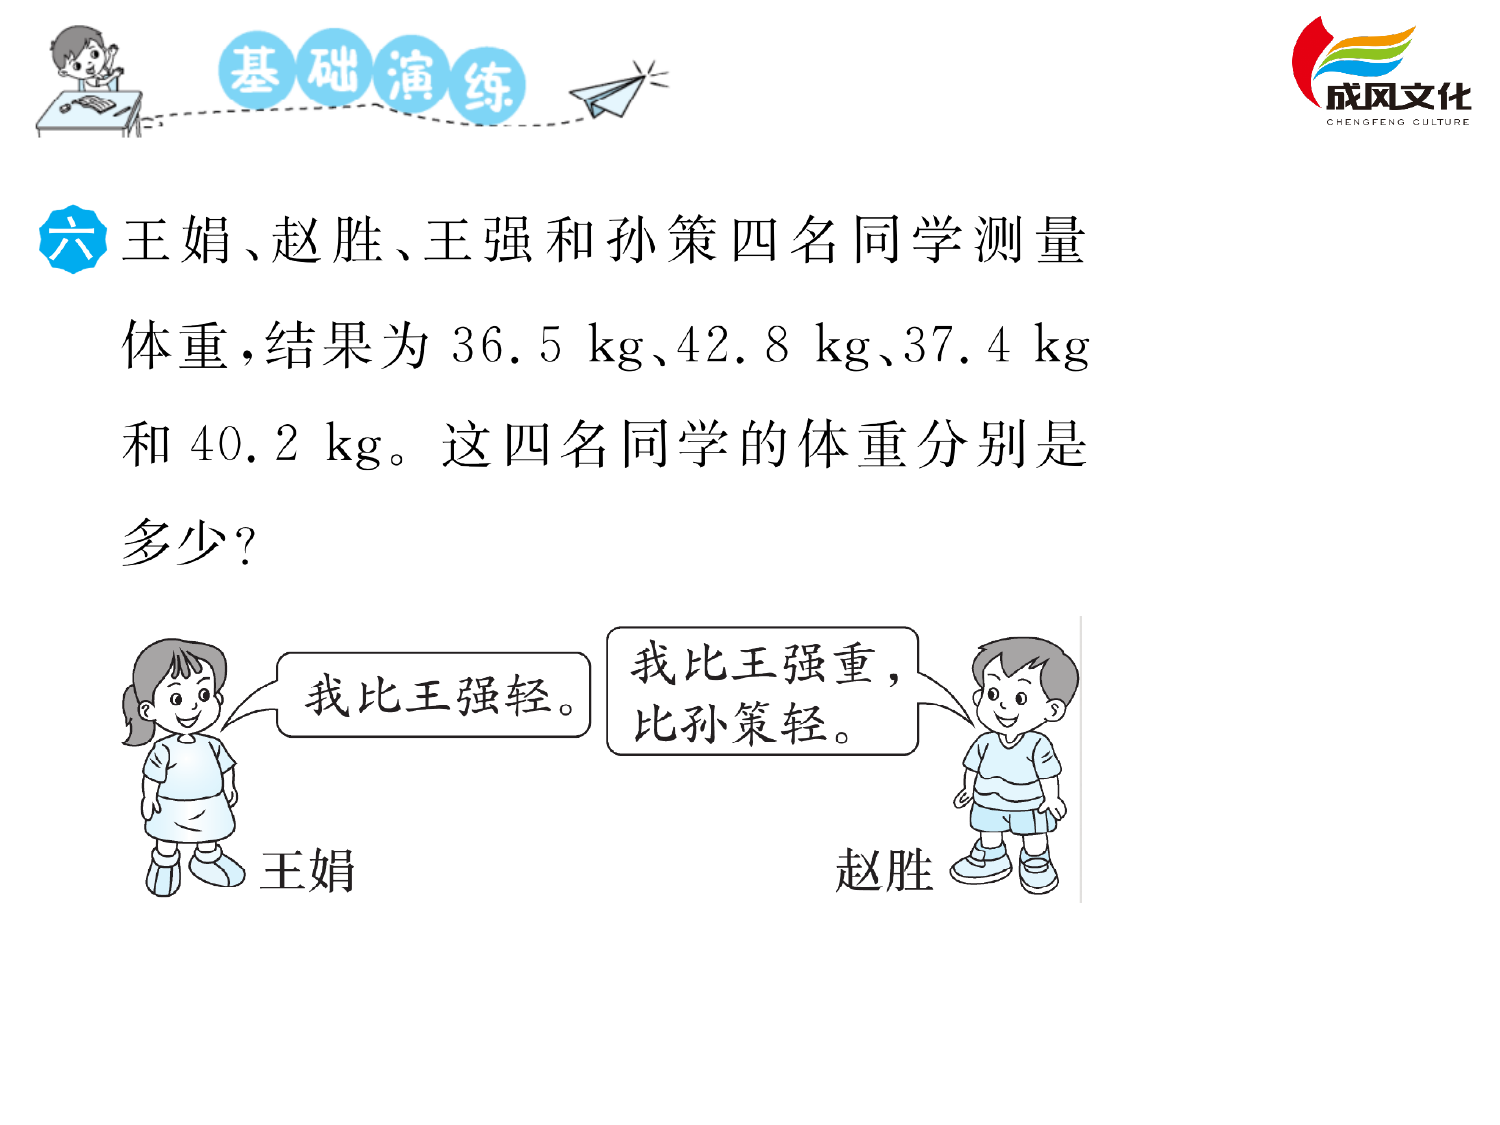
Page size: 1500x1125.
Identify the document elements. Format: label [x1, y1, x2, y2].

picture [35, 176, 1130, 918]
picture [29, 10, 680, 149]
picture [1281, 0, 1489, 136]
